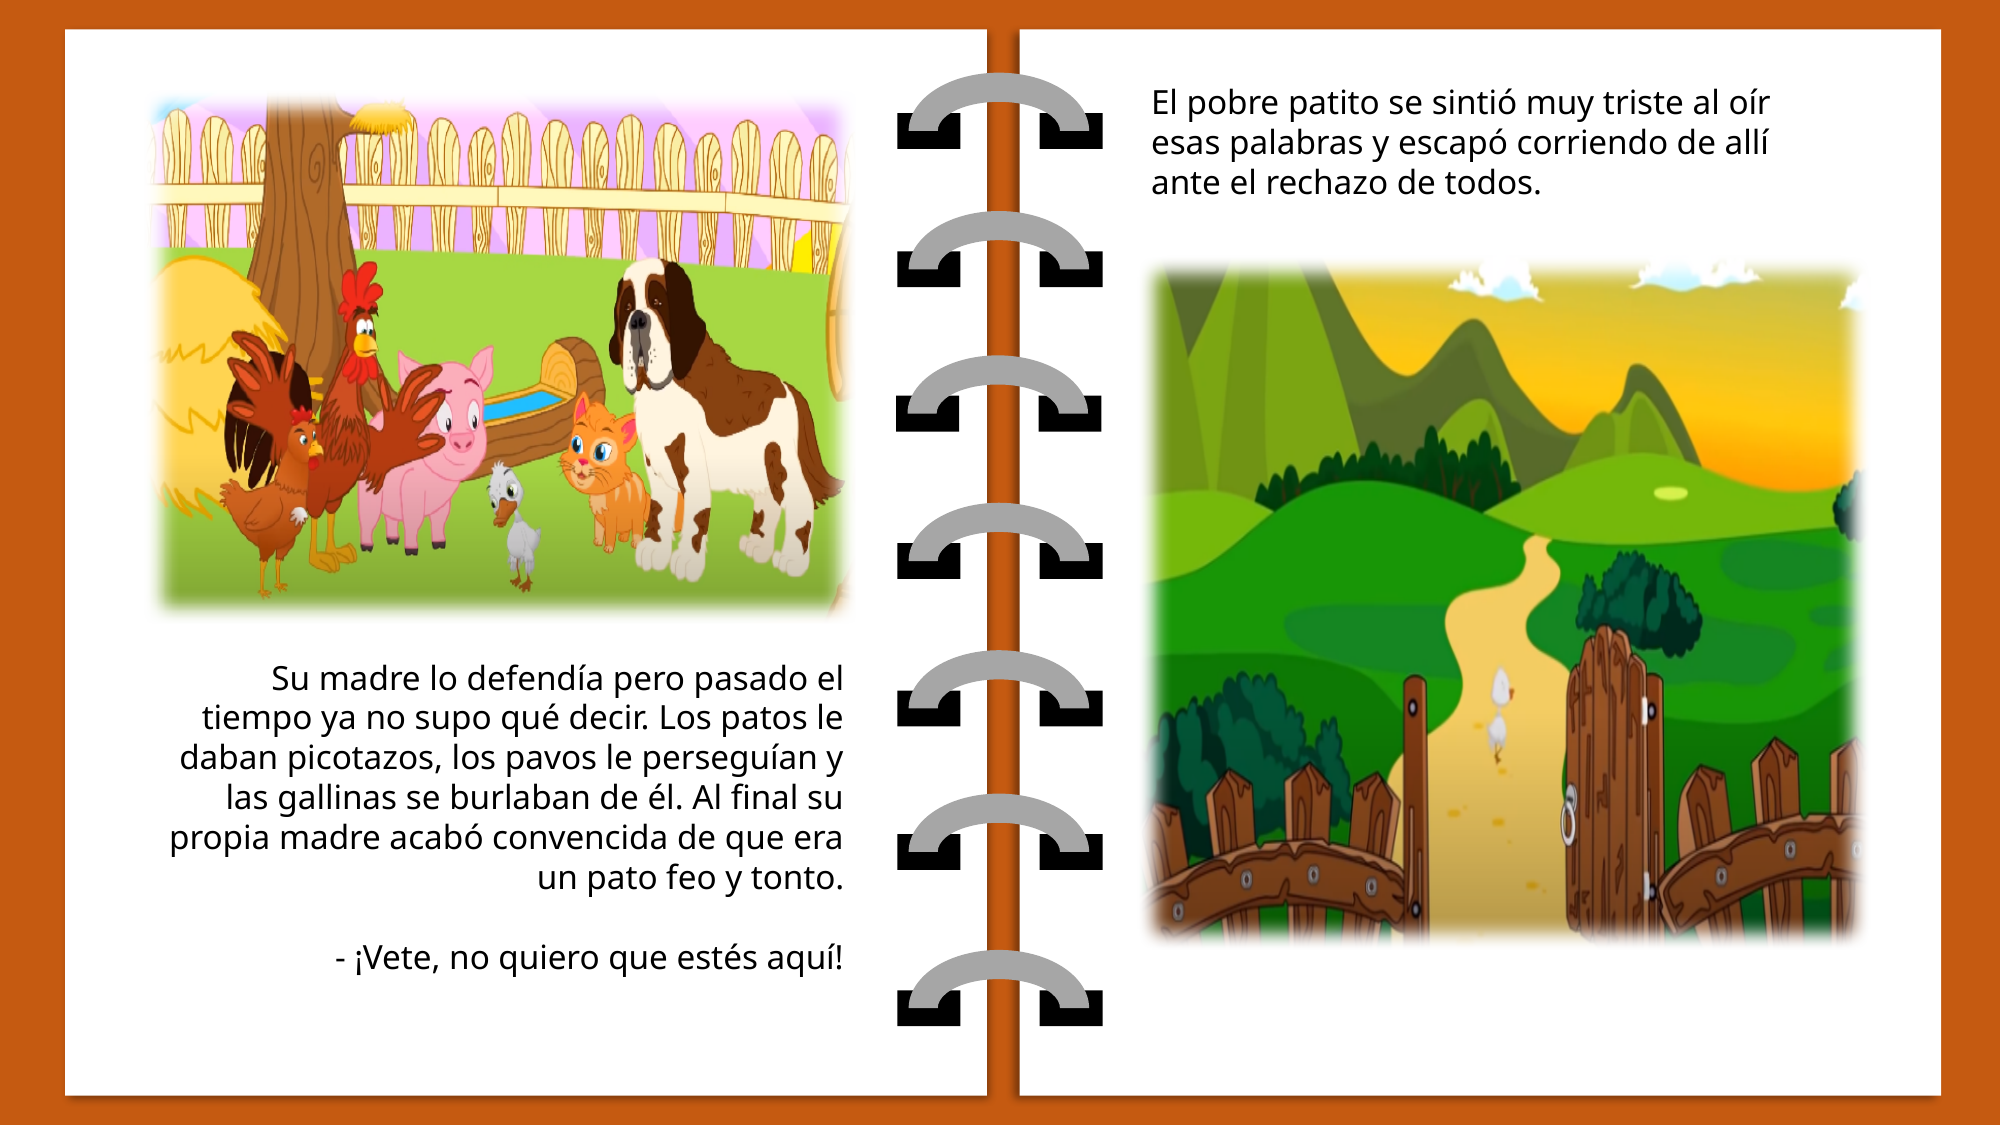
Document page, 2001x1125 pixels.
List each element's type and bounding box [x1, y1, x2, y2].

text_box [0, 0, 2000, 1125]
picture [1137, 255, 1871, 950]
picture [144, 90, 855, 624]
text_box [65, 29, 1942, 1096]
text_box [896, 72, 1103, 1067]
